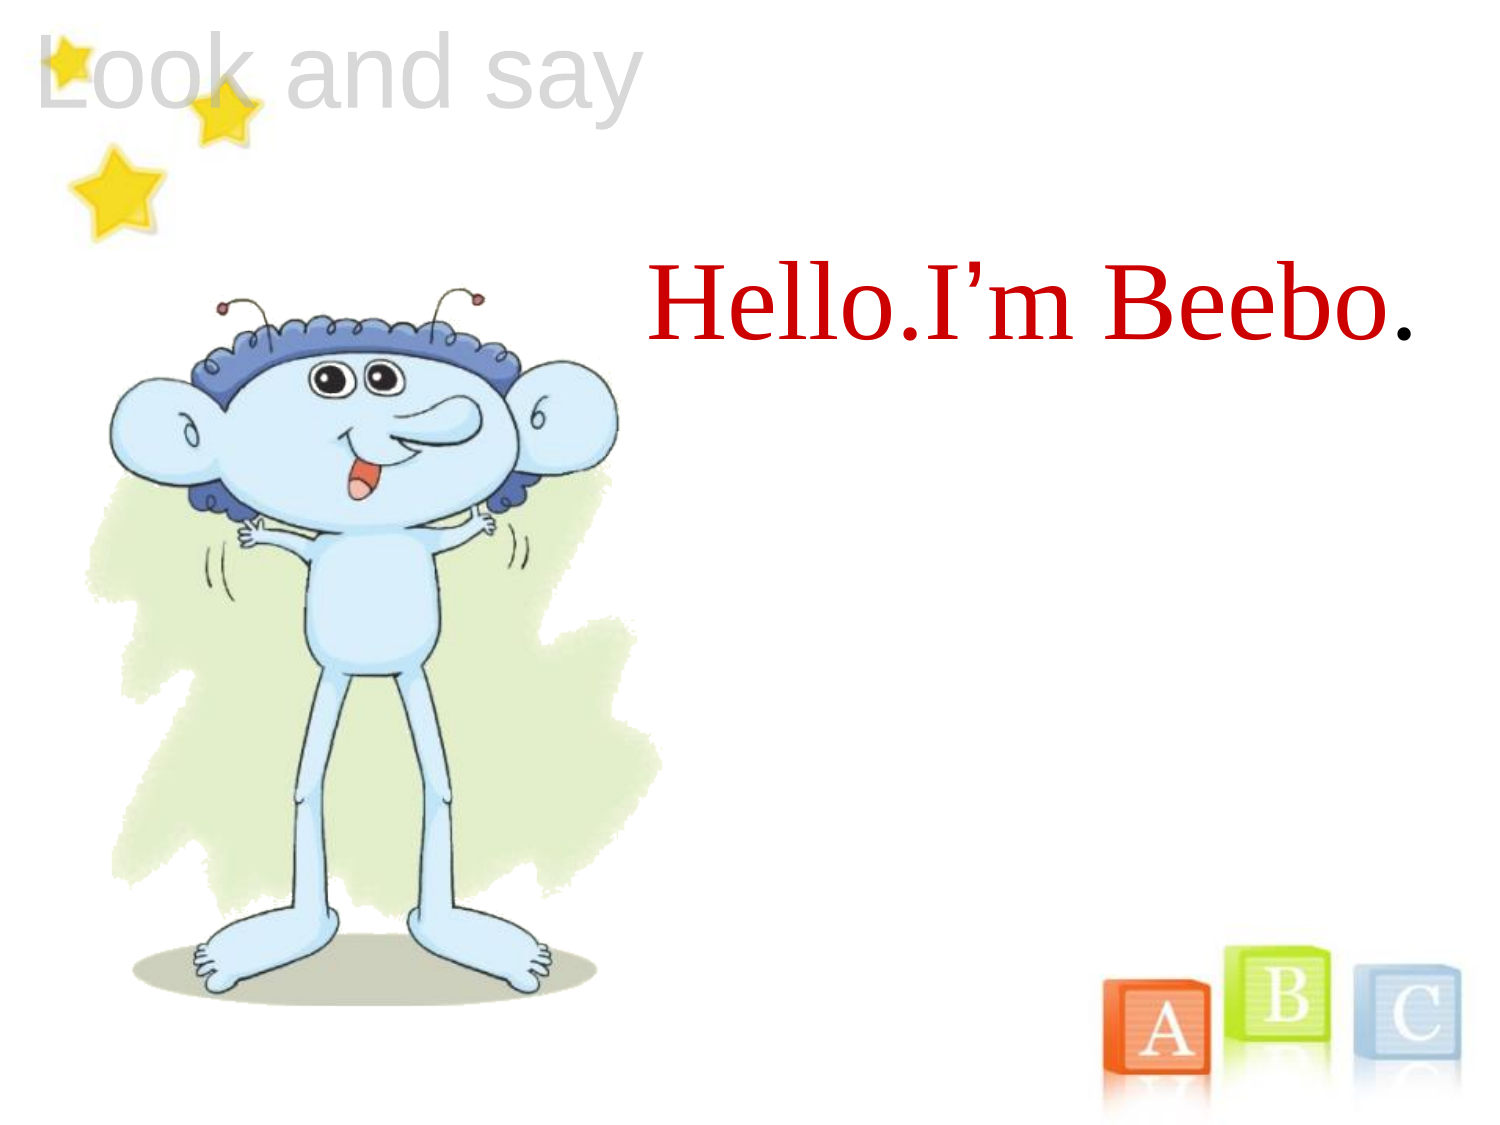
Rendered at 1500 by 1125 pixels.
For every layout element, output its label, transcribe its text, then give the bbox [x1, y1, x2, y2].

text_box Hello.I’m Beebo. [631, 219, 1500, 370]
picture [0, 0, 1500, 1125]
